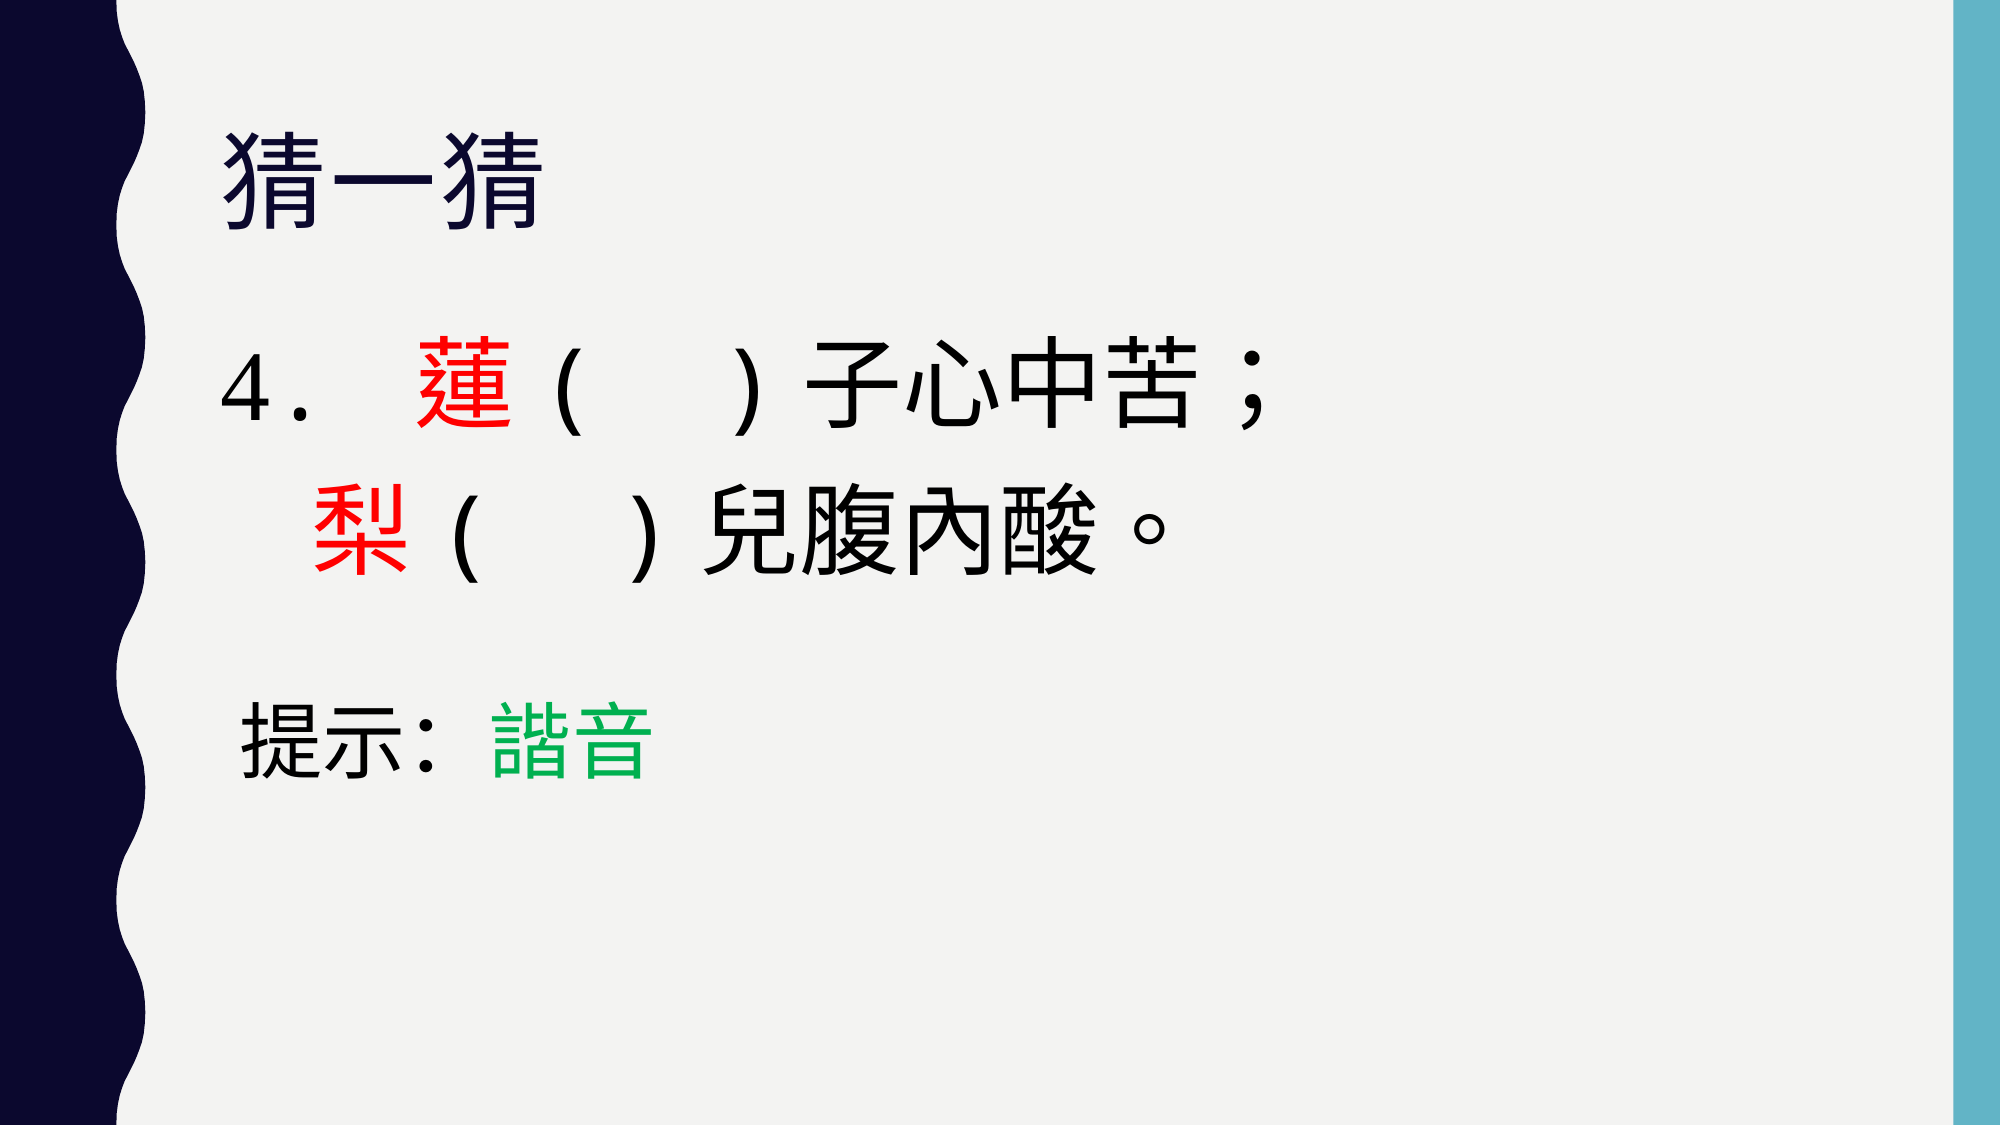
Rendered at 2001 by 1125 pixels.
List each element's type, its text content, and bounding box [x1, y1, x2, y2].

text_box 提示：諧音 [224, 681, 1305, 797]
title 猜一猜 [205, 122, 1875, 280]
list 4. 蓮( )子心中苦； 梨( )兒腹內酸。 [205, 301, 1875, 663]
